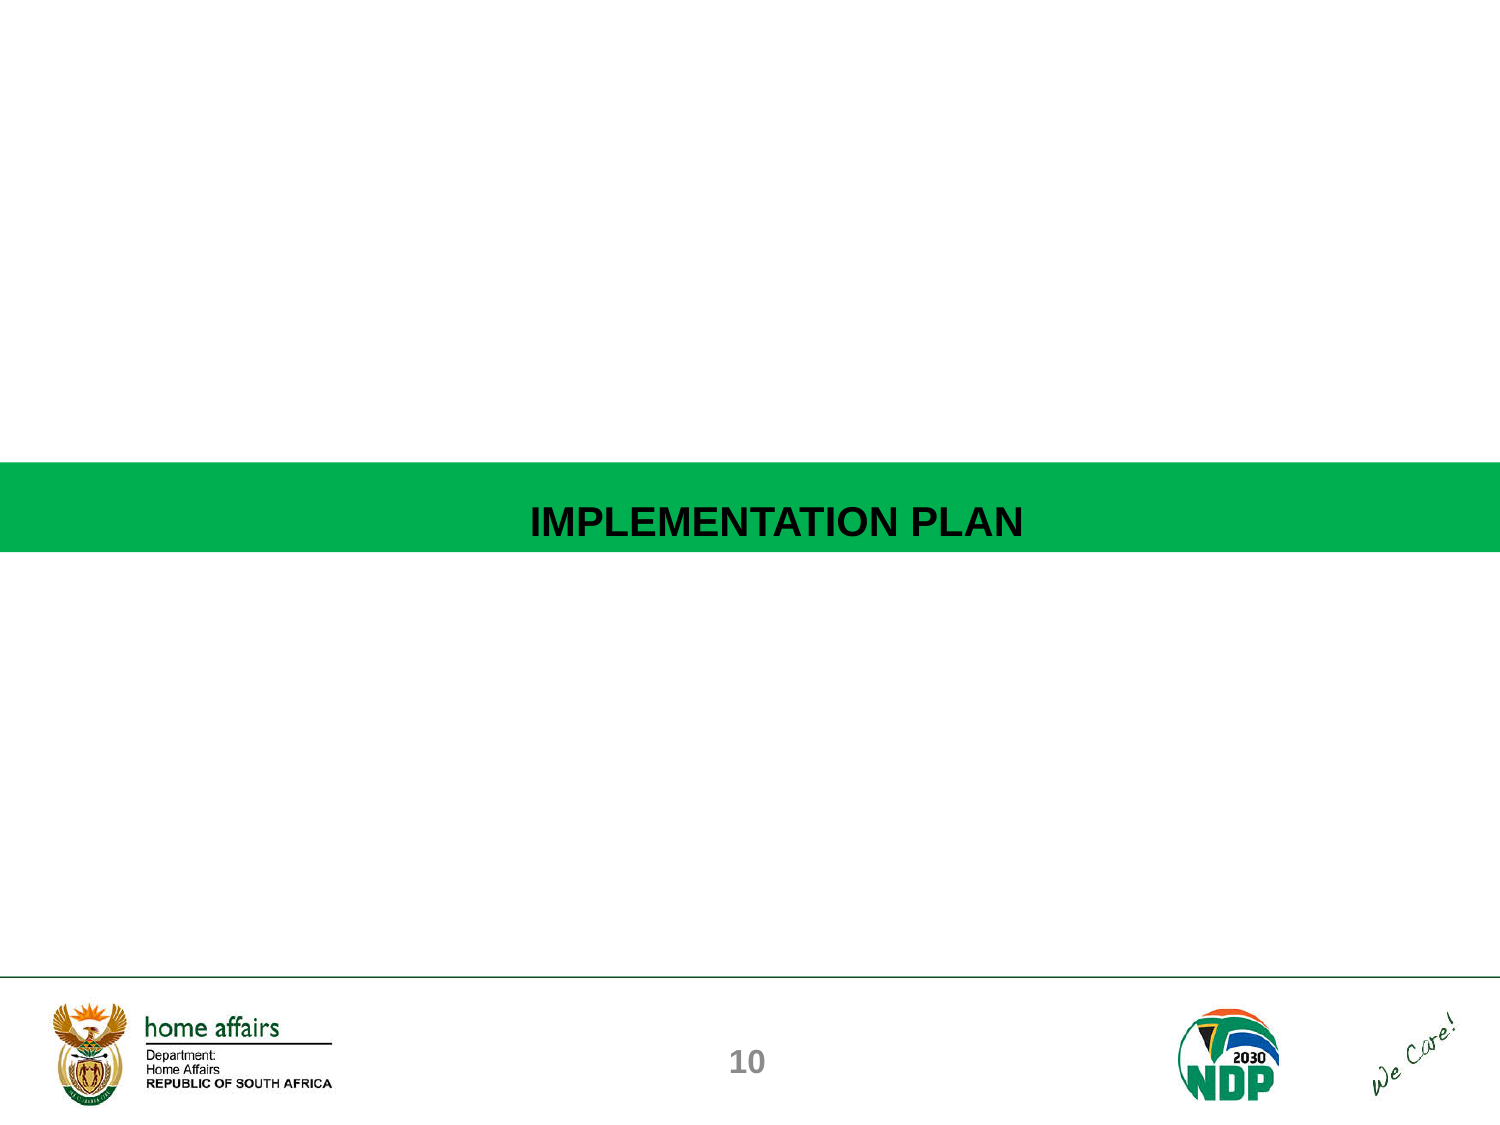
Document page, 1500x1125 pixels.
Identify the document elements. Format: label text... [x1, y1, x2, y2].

text_box IMPLEMENTATION PLAN [0, 462, 1500, 553]
slide_number 10 [707, 1037, 788, 1088]
picture [0, 553, 1500, 1125]
picture [0, 0, 1500, 462]
